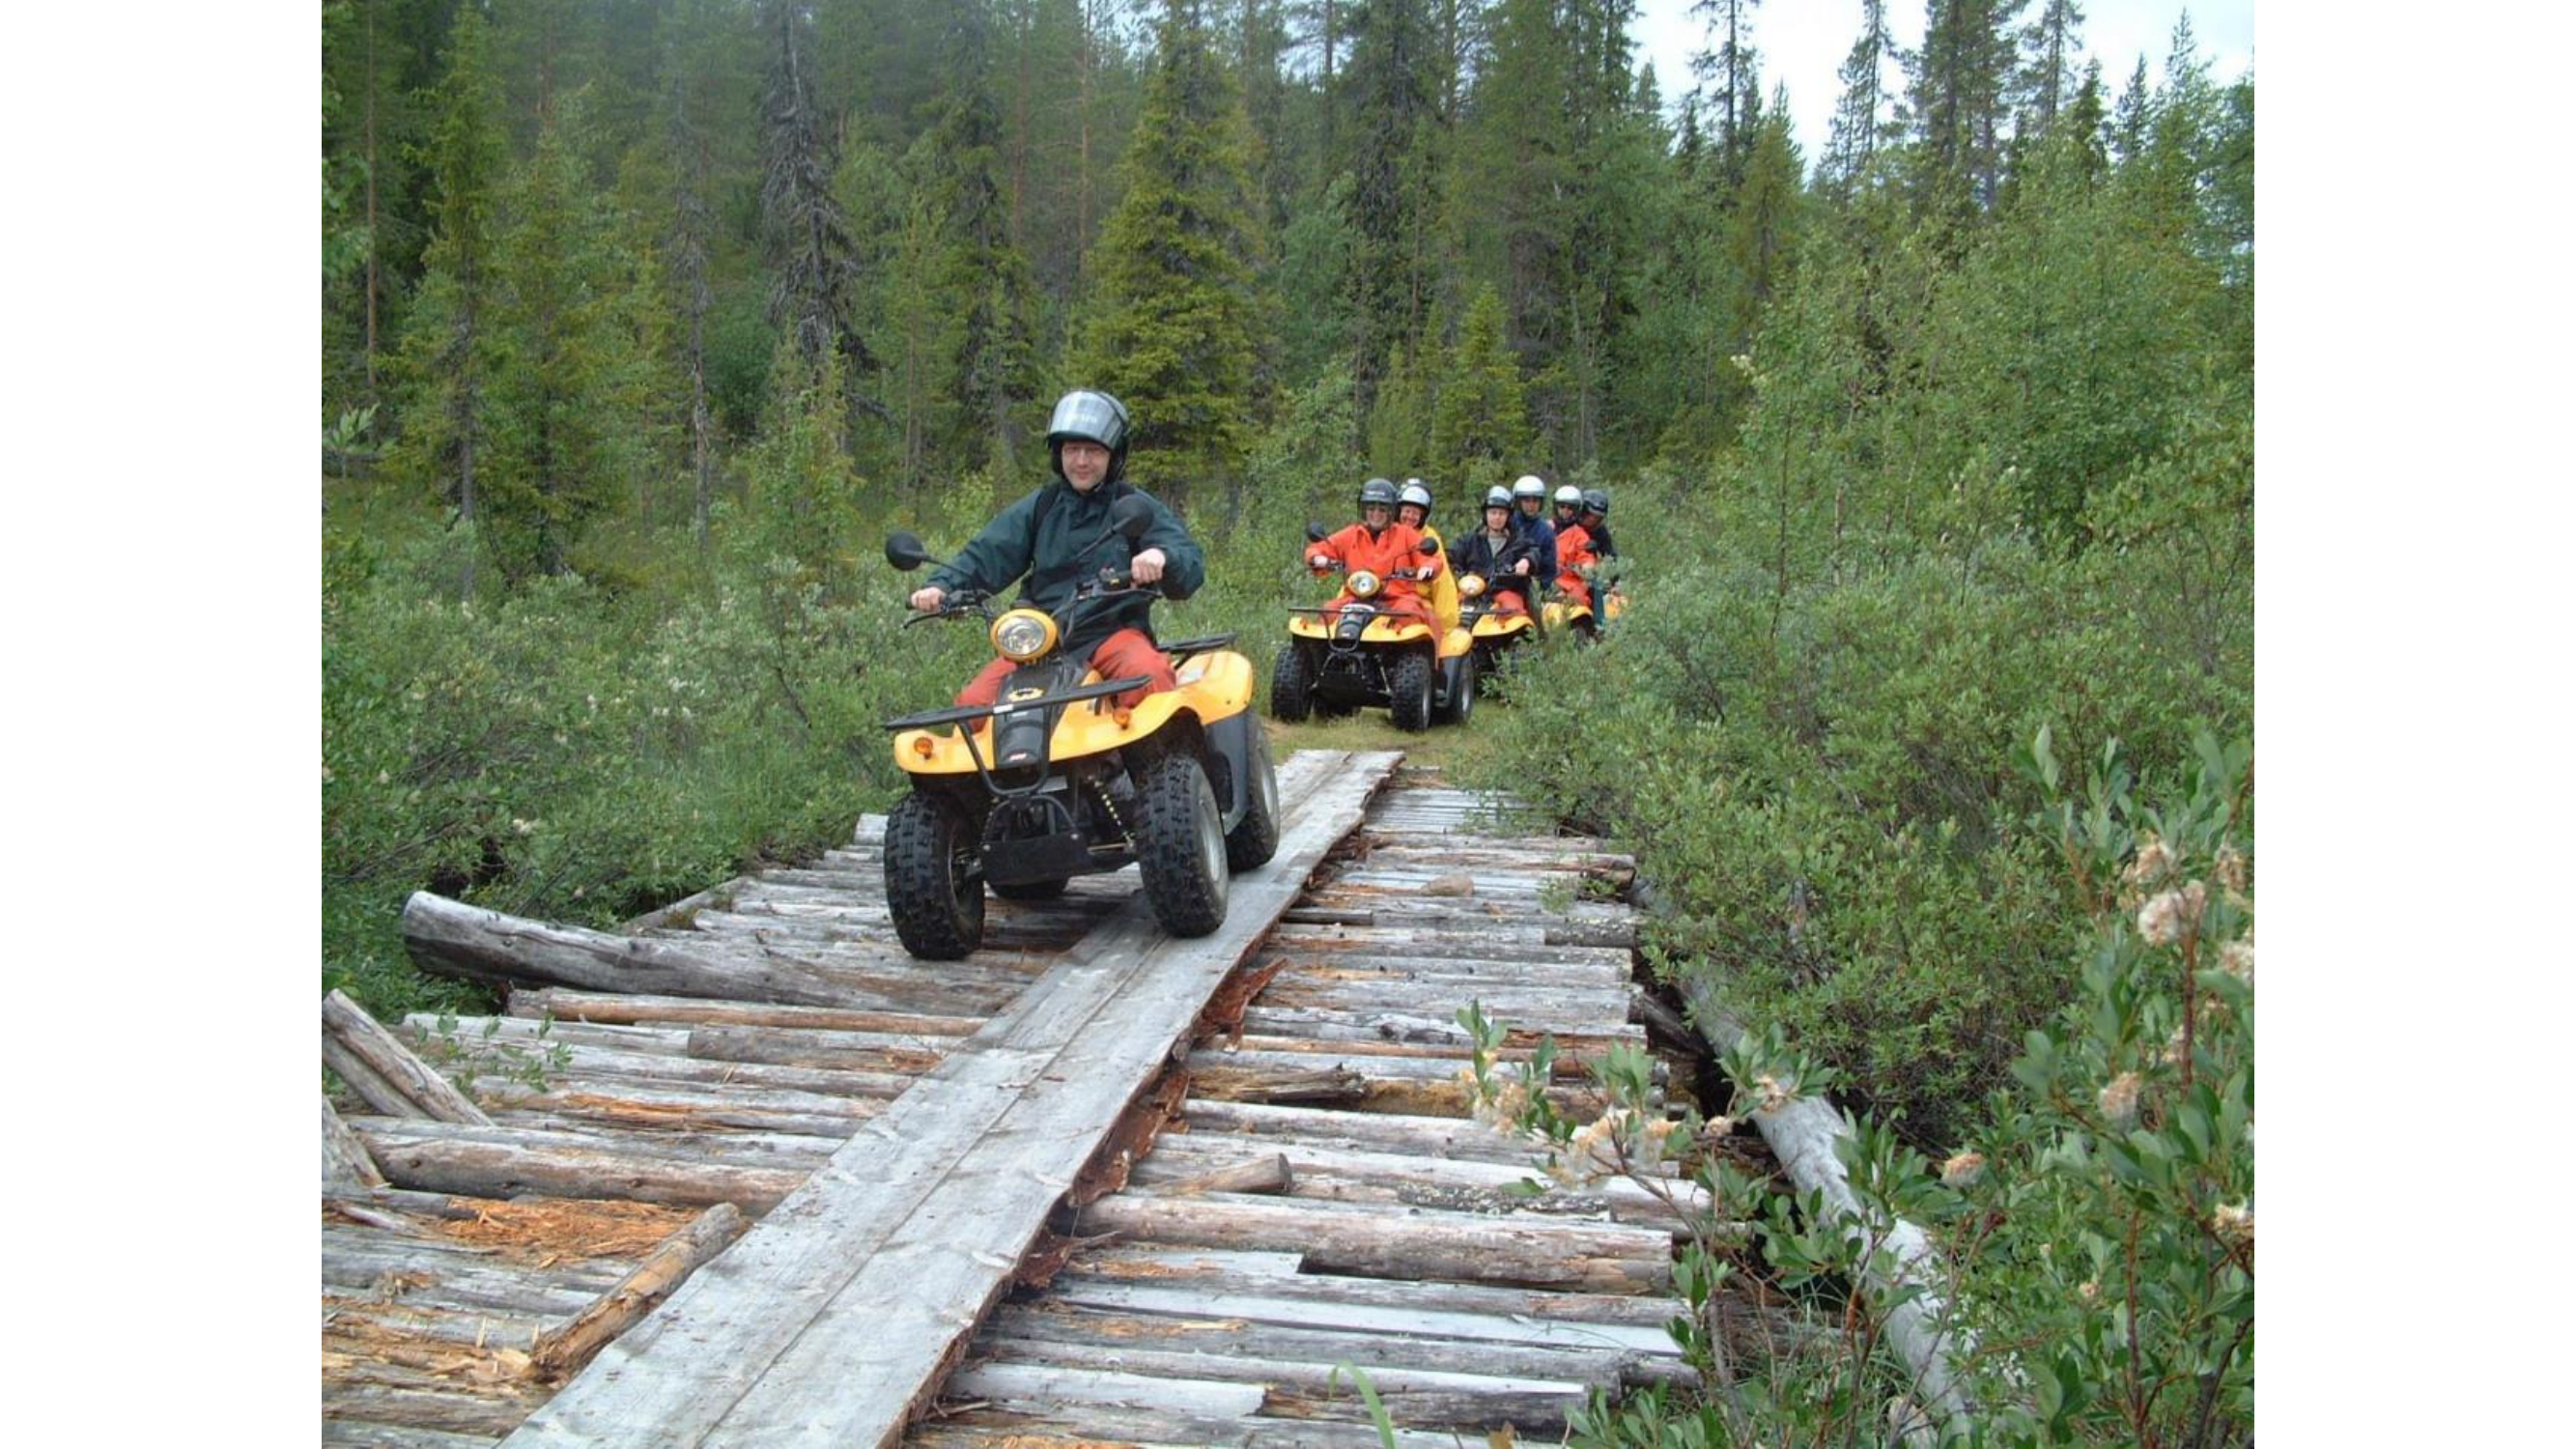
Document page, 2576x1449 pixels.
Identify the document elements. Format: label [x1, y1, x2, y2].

picture [322, 0, 2254, 1449]
